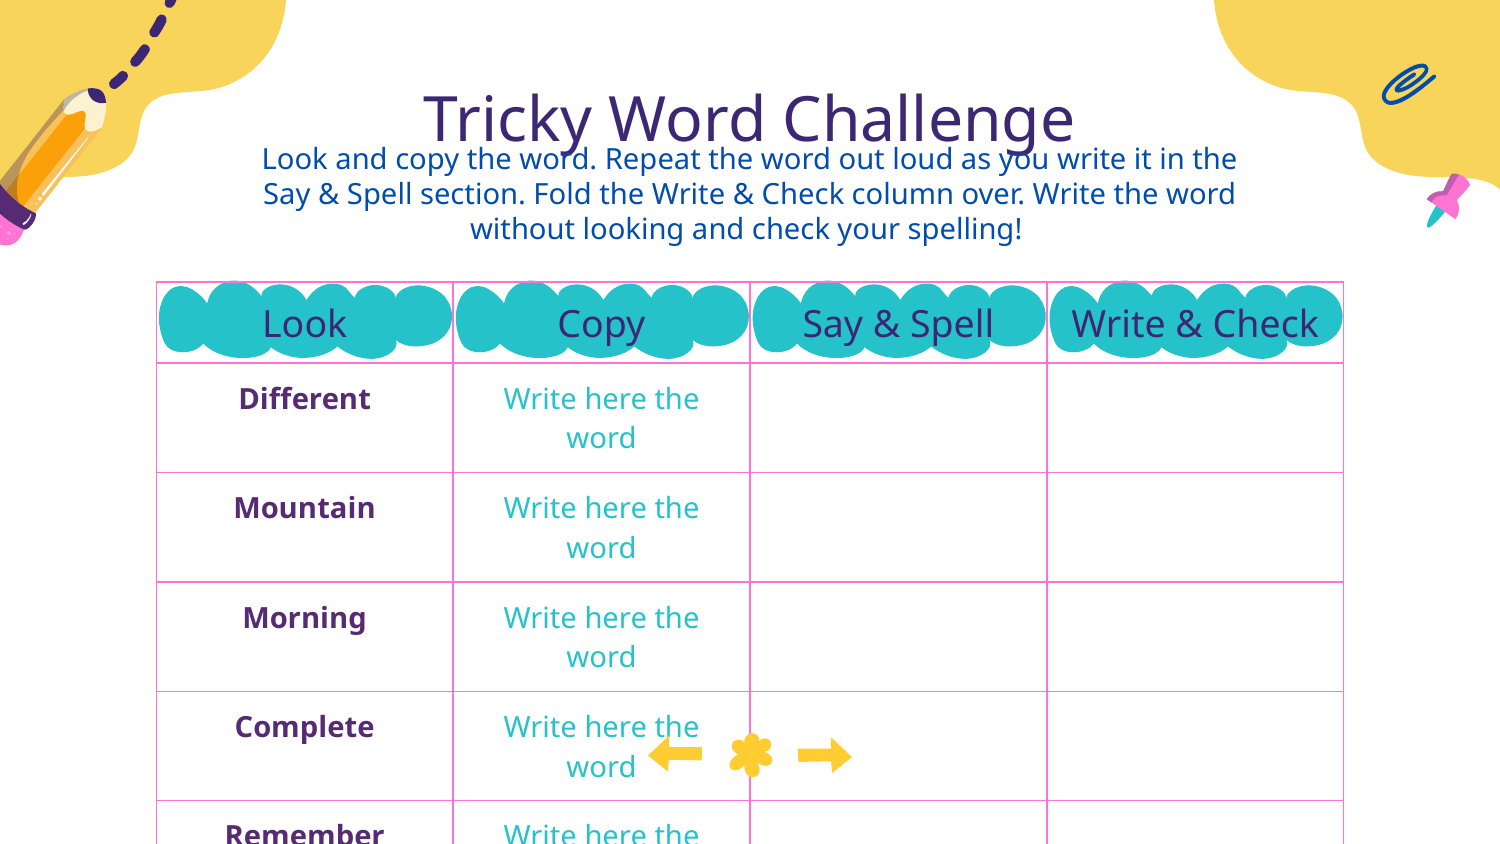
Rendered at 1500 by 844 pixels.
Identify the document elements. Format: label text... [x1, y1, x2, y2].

table_cell [1048, 364, 1343, 472]
table_header Write & Check [1048, 283, 1343, 362]
table_cell [751, 801, 1046, 844]
table_cell Write here the word [454, 583, 749, 691]
table_cell [751, 473, 1046, 581]
title Tricky Word Challenge [232, 63, 1382, 142]
table_cell Complete [157, 692, 452, 800]
table_cell [751, 583, 1046, 691]
table_cell [1048, 692, 1343, 800]
table_cell Remember [157, 801, 452, 844]
table_cell [1048, 473, 1343, 581]
table_header Look [157, 283, 452, 362]
table_cell Mountain [157, 473, 452, 581]
table_cell Morning [157, 583, 452, 691]
table_cell Write here the word [454, 801, 749, 844]
table_cell Write here the word [454, 692, 749, 800]
text_box Look and copy the word. Repeat the word out loud as you write it in the Say & Spell section. Fold the Write & Check column over. Write the word without looking and check your spelling! [226, 160, 1274, 226]
text_box [1381, 63, 1437, 105]
text_box [729, 733, 773, 778]
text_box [0, 0, 228, 217]
table_cell [751, 692, 1046, 800]
text_box [648, 735, 702, 772]
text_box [1421, 174, 1473, 226]
table_cell Write here the word [454, 473, 749, 581]
table_header Say & Spell [751, 283, 1046, 362]
table_cell [1048, 801, 1343, 844]
table_cell Different [157, 364, 452, 472]
table_cell Write here the word [454, 364, 749, 472]
text_box [798, 737, 852, 774]
table_cell [1048, 583, 1343, 691]
table_header Copy [454, 283, 749, 362]
table_cell [751, 364, 1046, 472]
